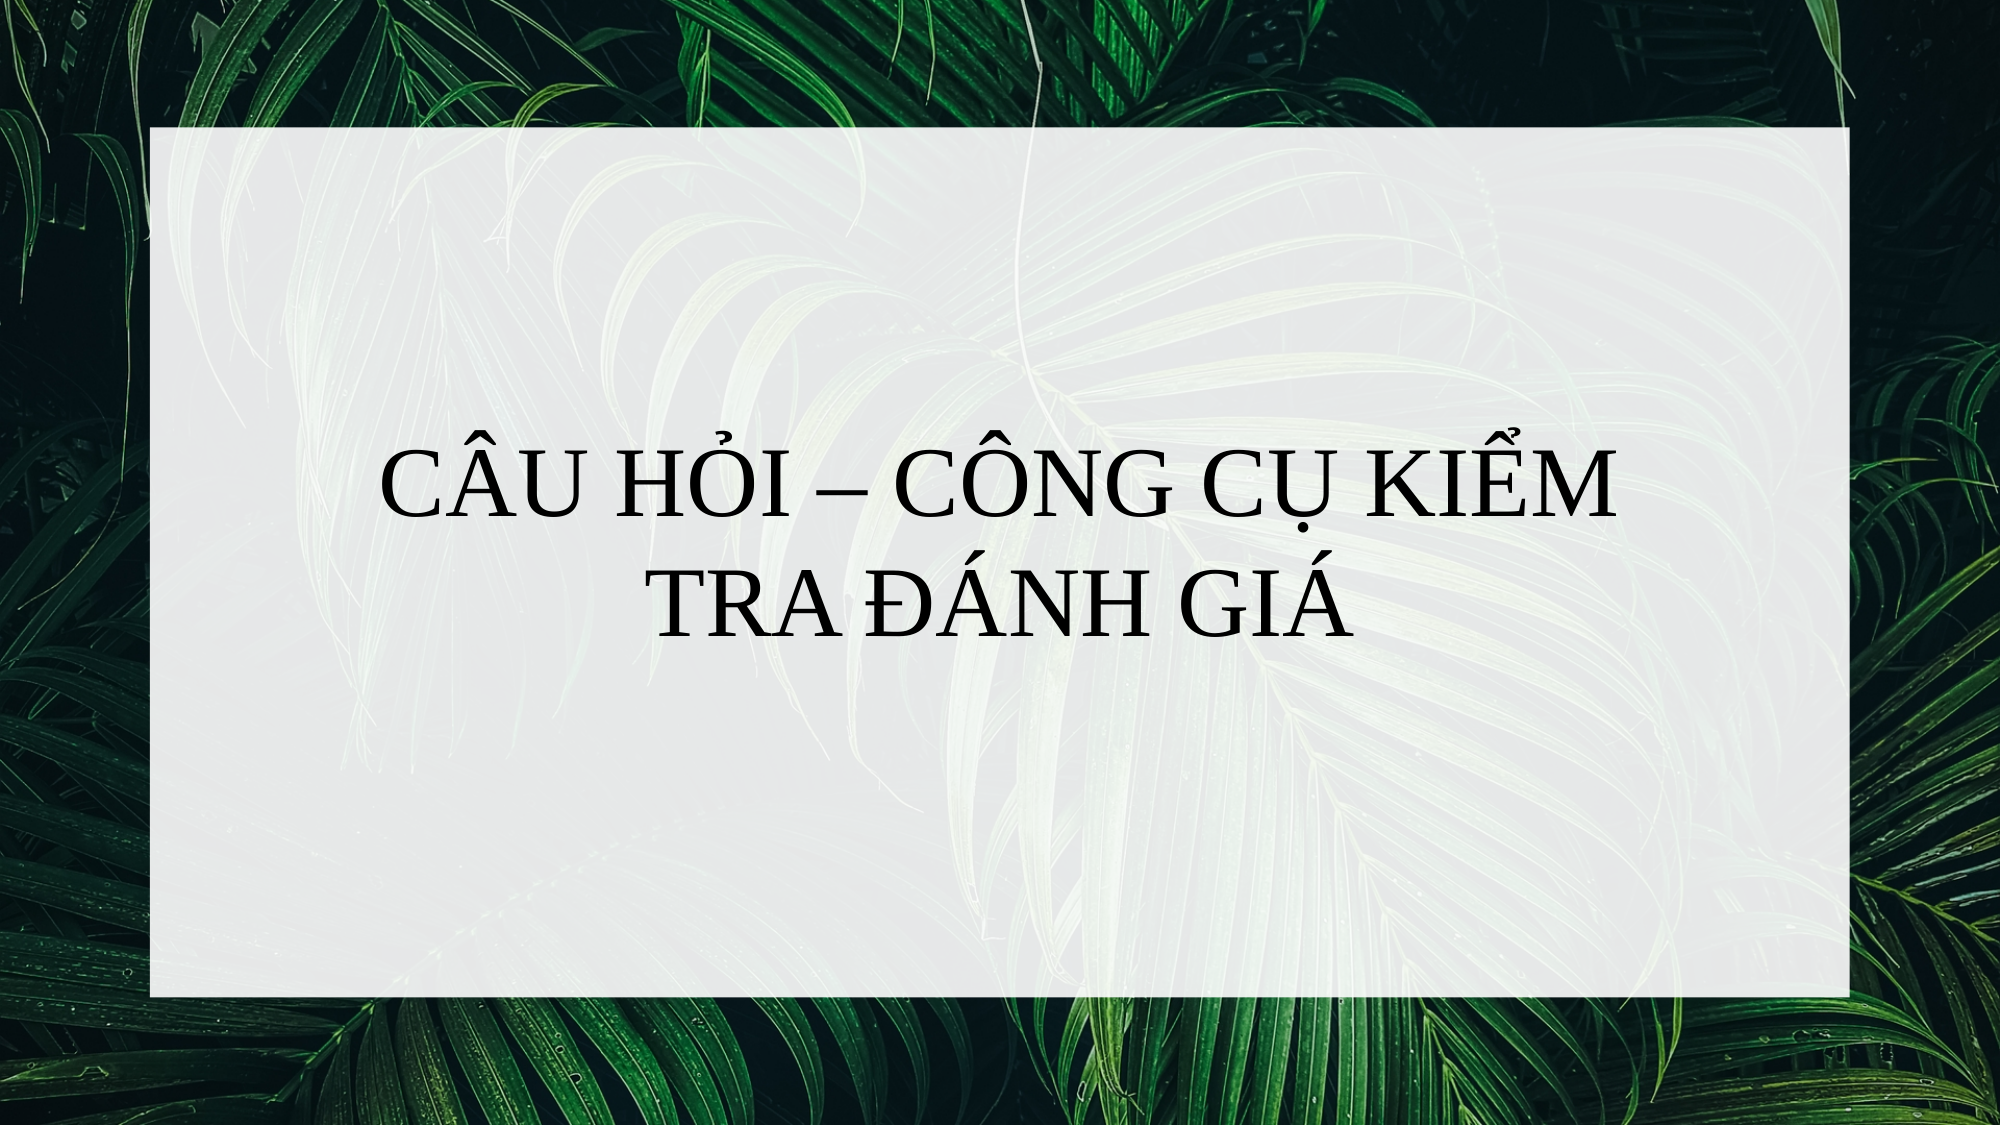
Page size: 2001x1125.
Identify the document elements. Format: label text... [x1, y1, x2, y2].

picture [0, 0, 2000, 1125]
text_box CÂU HỎI – CÔNG CỤ KIỂM TRA ĐÁNH GIÁ [260, 409, 1740, 664]
